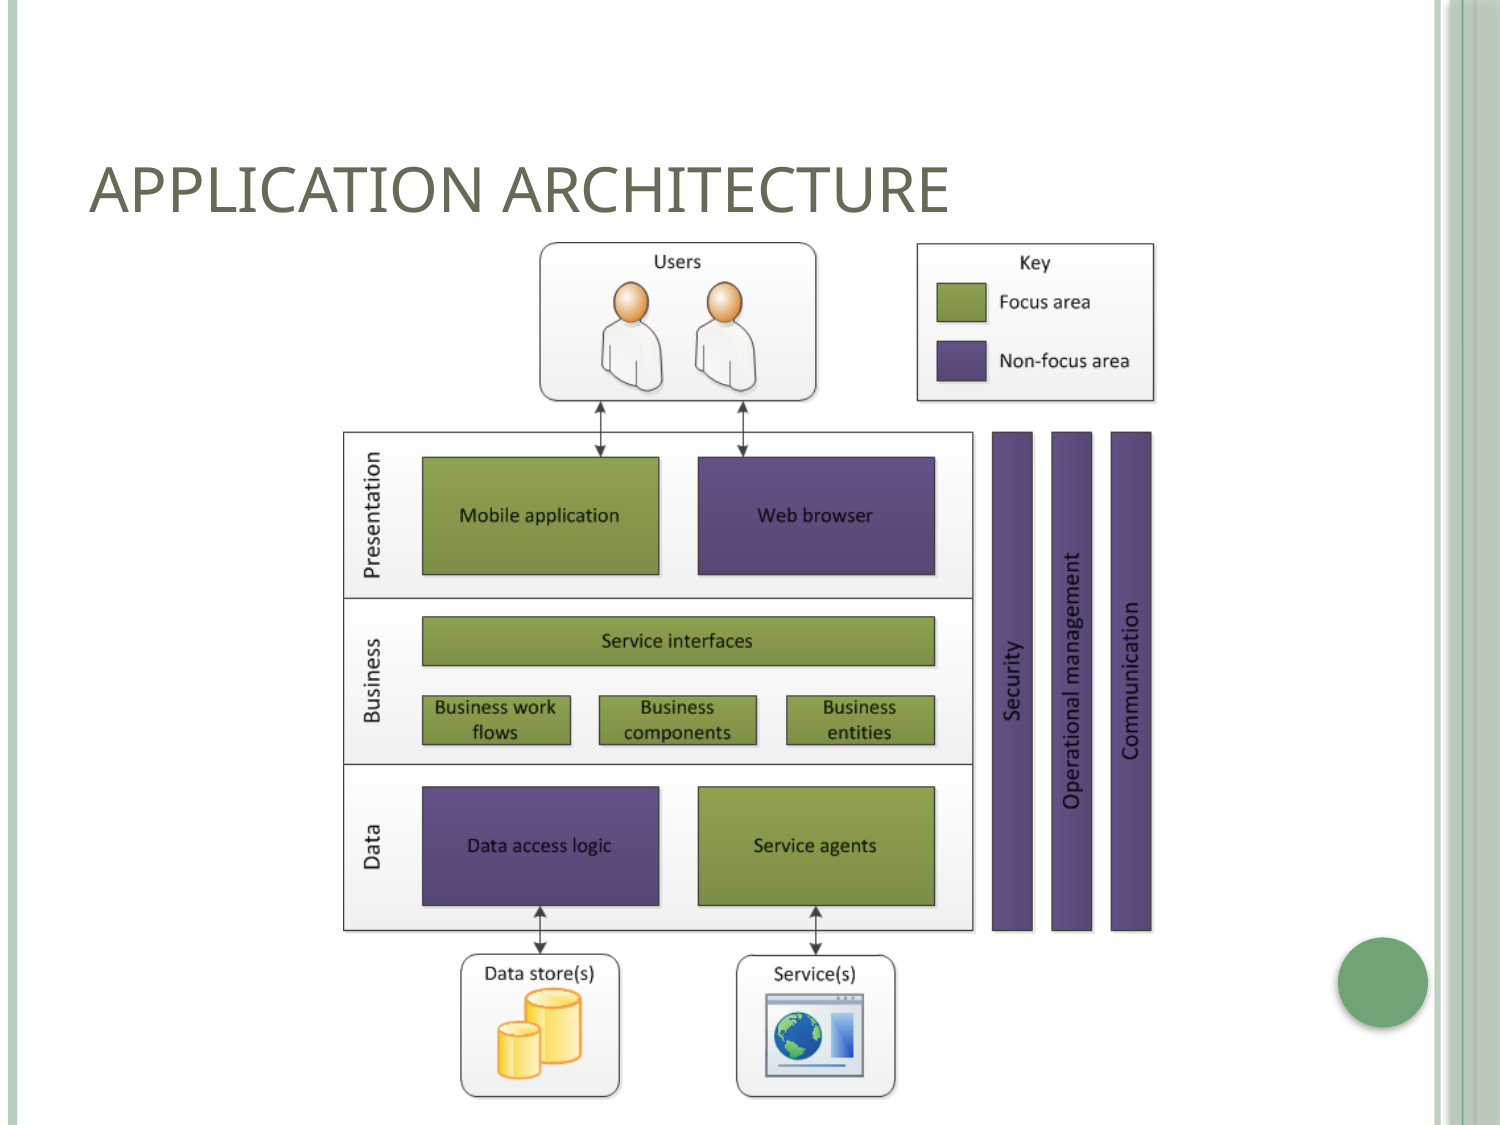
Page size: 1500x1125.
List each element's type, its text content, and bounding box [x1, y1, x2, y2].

picture [343, 242, 1157, 1101]
title Application Architecture [75, 45, 1300, 233]
